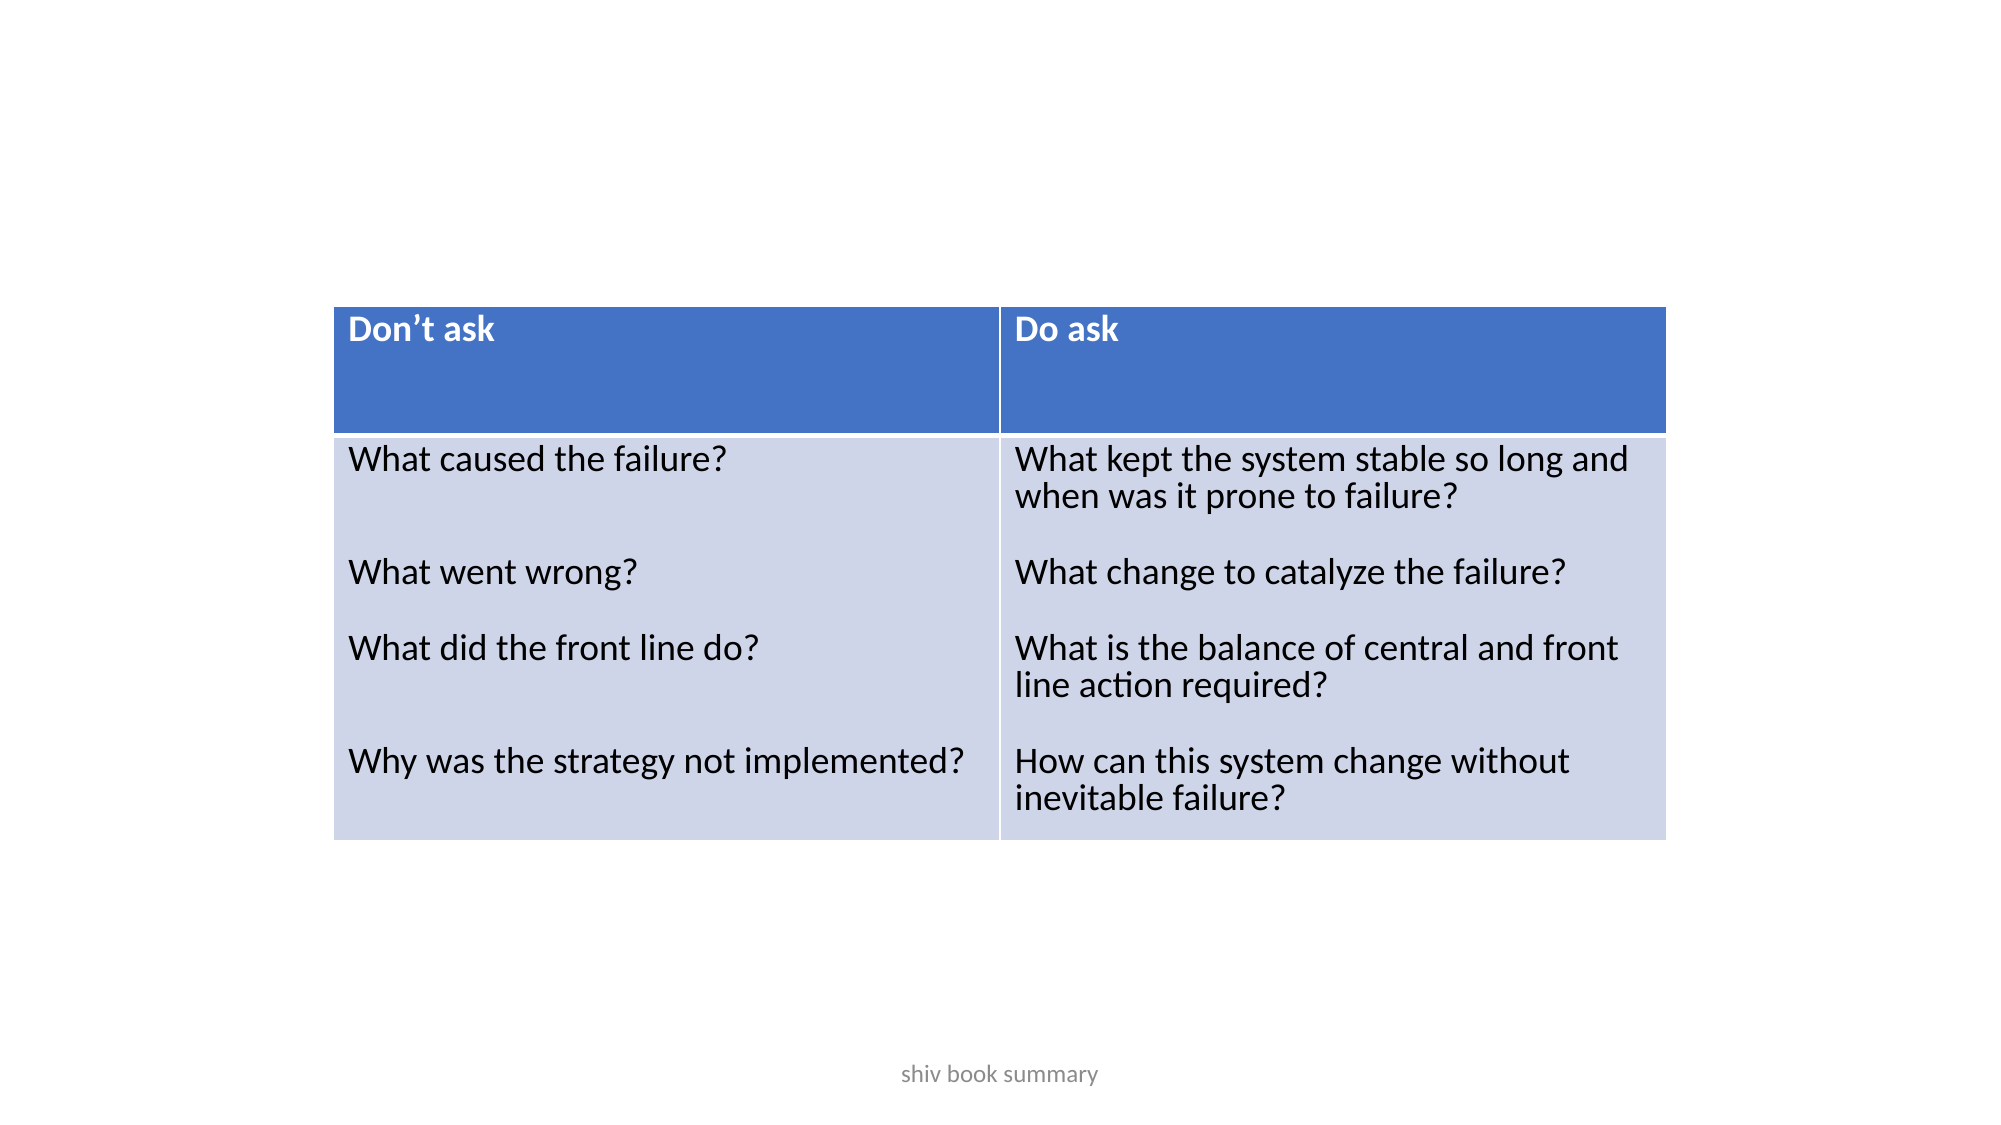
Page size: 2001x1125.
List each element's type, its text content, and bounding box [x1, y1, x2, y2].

table_cell What kept the system stable so long and when was it prone to failure? What change to catalyze the failure? What is the balance of central and front line action required? How can this system change without inevitable failure? [1001, 438, 1666, 840]
table_cell What caused the failure? What went wrong? What did the front line do? Why was the strategy not implemented? [334, 438, 999, 840]
table_header Do ask [1001, 307, 1666, 433]
footer shiv book summary [662, 1042, 1338, 1103]
table_header Don’t ask [334, 307, 999, 433]
